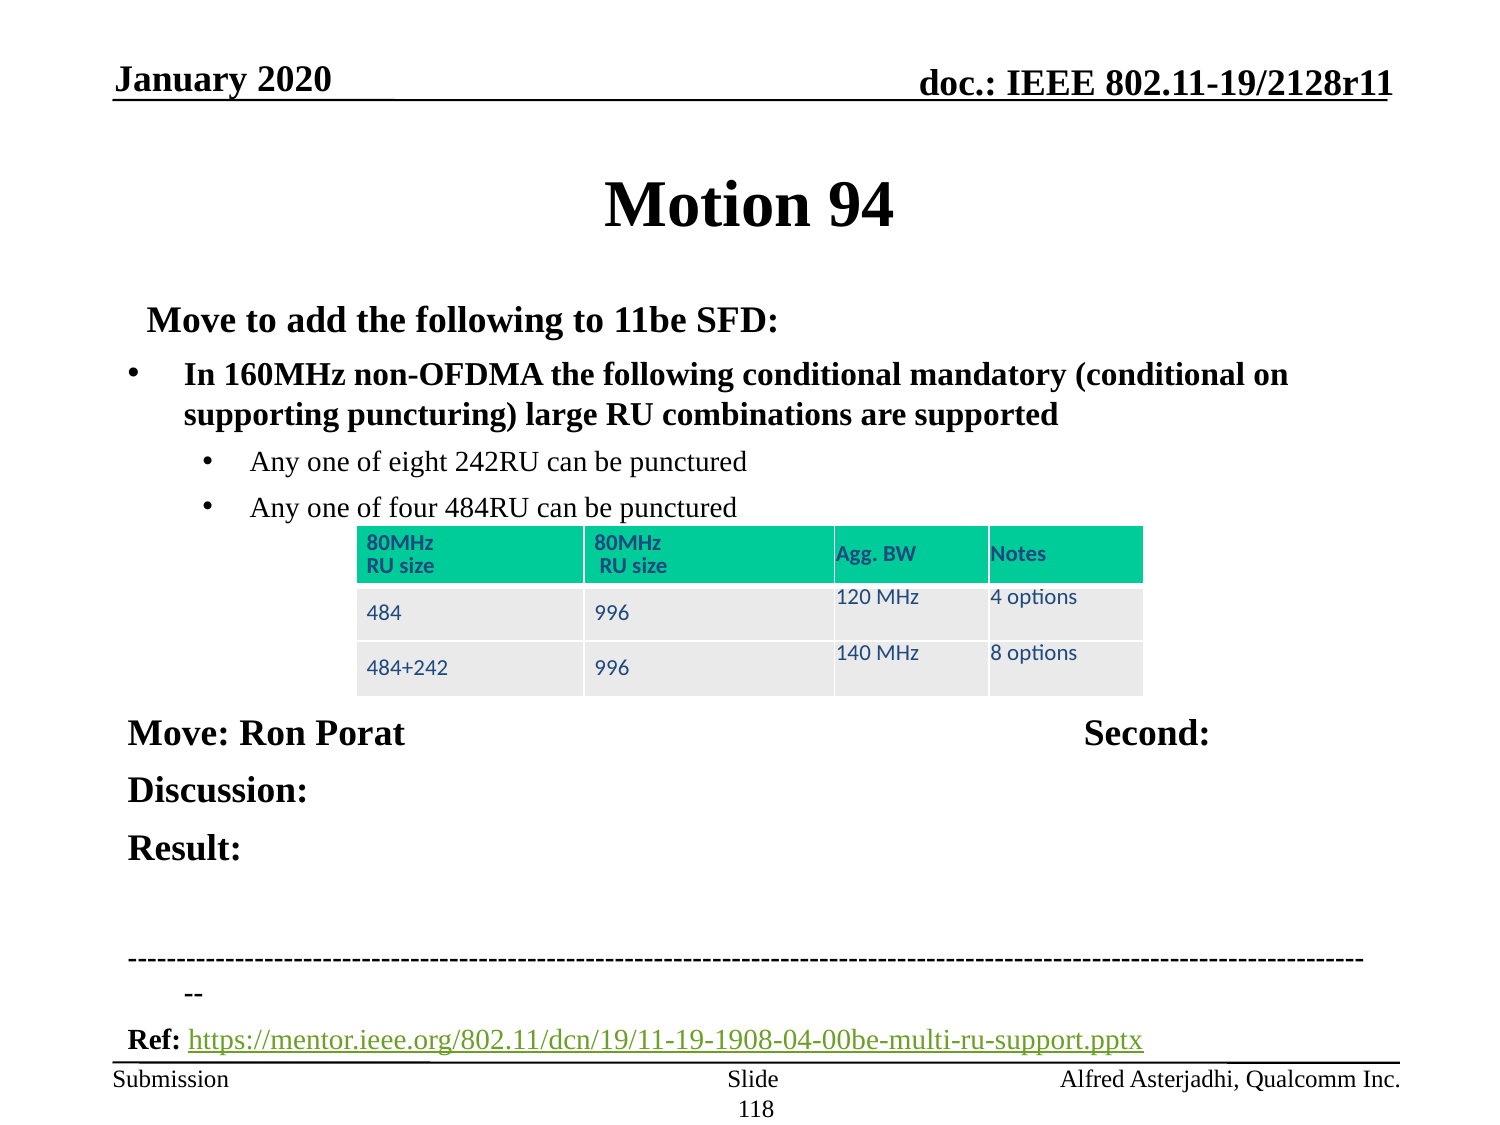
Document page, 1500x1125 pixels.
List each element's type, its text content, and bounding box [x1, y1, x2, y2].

table_cell 996 [585, 642, 834, 696]
slide_number Slide 118 [712, 1061, 800, 1123]
title Motion 94 [112, 112, 1388, 286]
table_header 80MHz RU size [585, 526, 834, 583]
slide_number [114, 54, 423, 100]
table_cell 4 options [990, 589, 1143, 640]
table_header Notes [990, 526, 1143, 583]
table_cell 484+242 [357, 642, 583, 696]
table_header Agg. BW [835, 526, 988, 583]
list Move to add the following to 11be SFD: In 160MHz non-OFDMA the following conditional mandatory (conditional on supporting puncturing) large RU combinations are supported Any one of eight 242RU can be punctured Any one of four 484RU can be punctured Move: Ron Porat Second: Discussion: Result: --------------------------------------------------------------------------------------------------------------------------------- Ref: https://mentor.ieee.org/802.11/dcn/19/11-19-1908-04-00be-multi-ru-support.pptx [112, 286, 1388, 1071]
table_cell 140 MHz [835, 642, 988, 696]
table_header 80MHz RU size [357, 526, 583, 583]
footer Alfred Asterjadhi, Qualcomm Inc. [878, 1061, 1402, 1093]
table_cell 120 MHz [835, 589, 988, 640]
table_cell 484 [357, 589, 583, 640]
table_cell 996 [585, 589, 834, 640]
table_cell 8 options [990, 642, 1143, 696]
